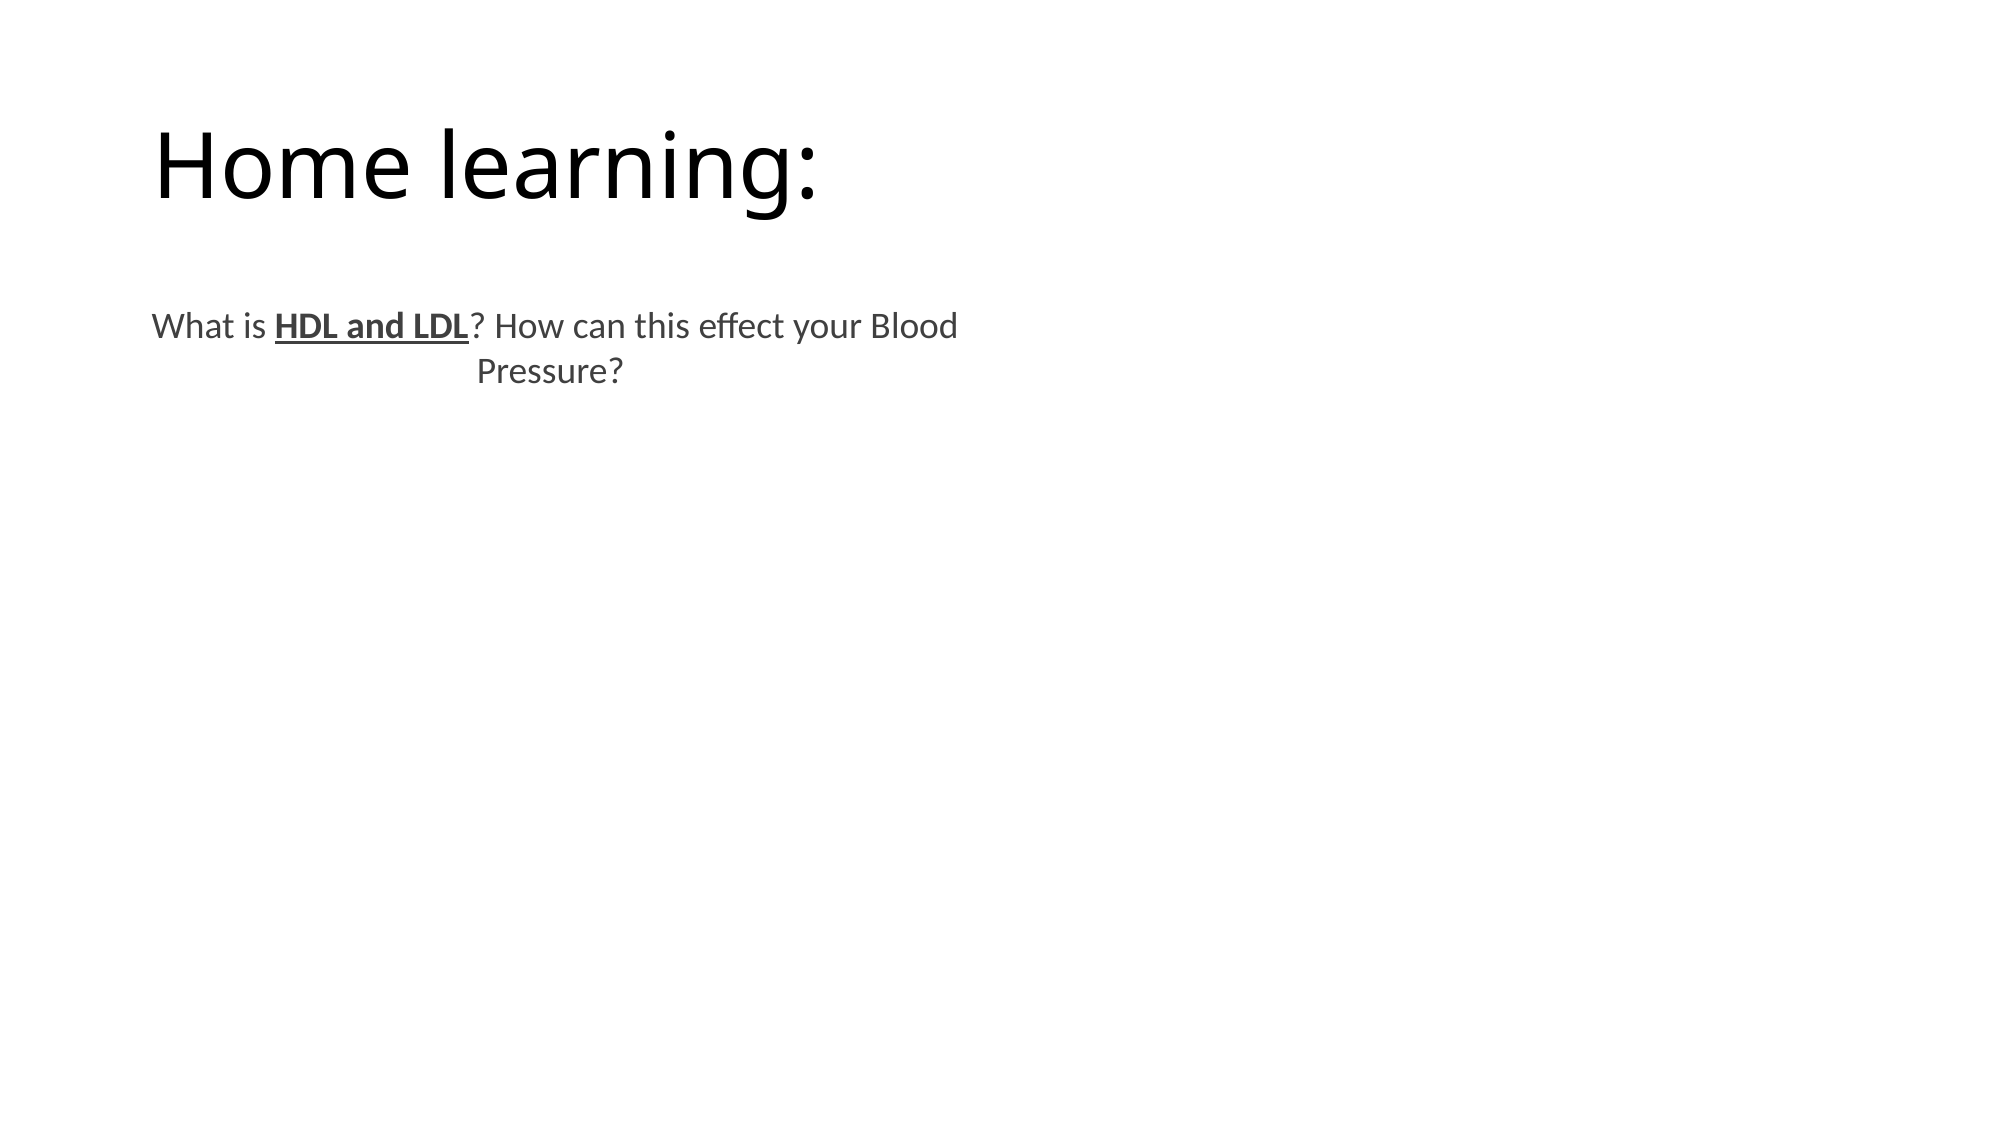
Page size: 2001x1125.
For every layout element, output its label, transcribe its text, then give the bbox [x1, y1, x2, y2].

title Home learning: [137, 59, 1863, 278]
text_box What is HDL and LDL? How can this effect your Blood Pressure? [110, 293, 1000, 427]
